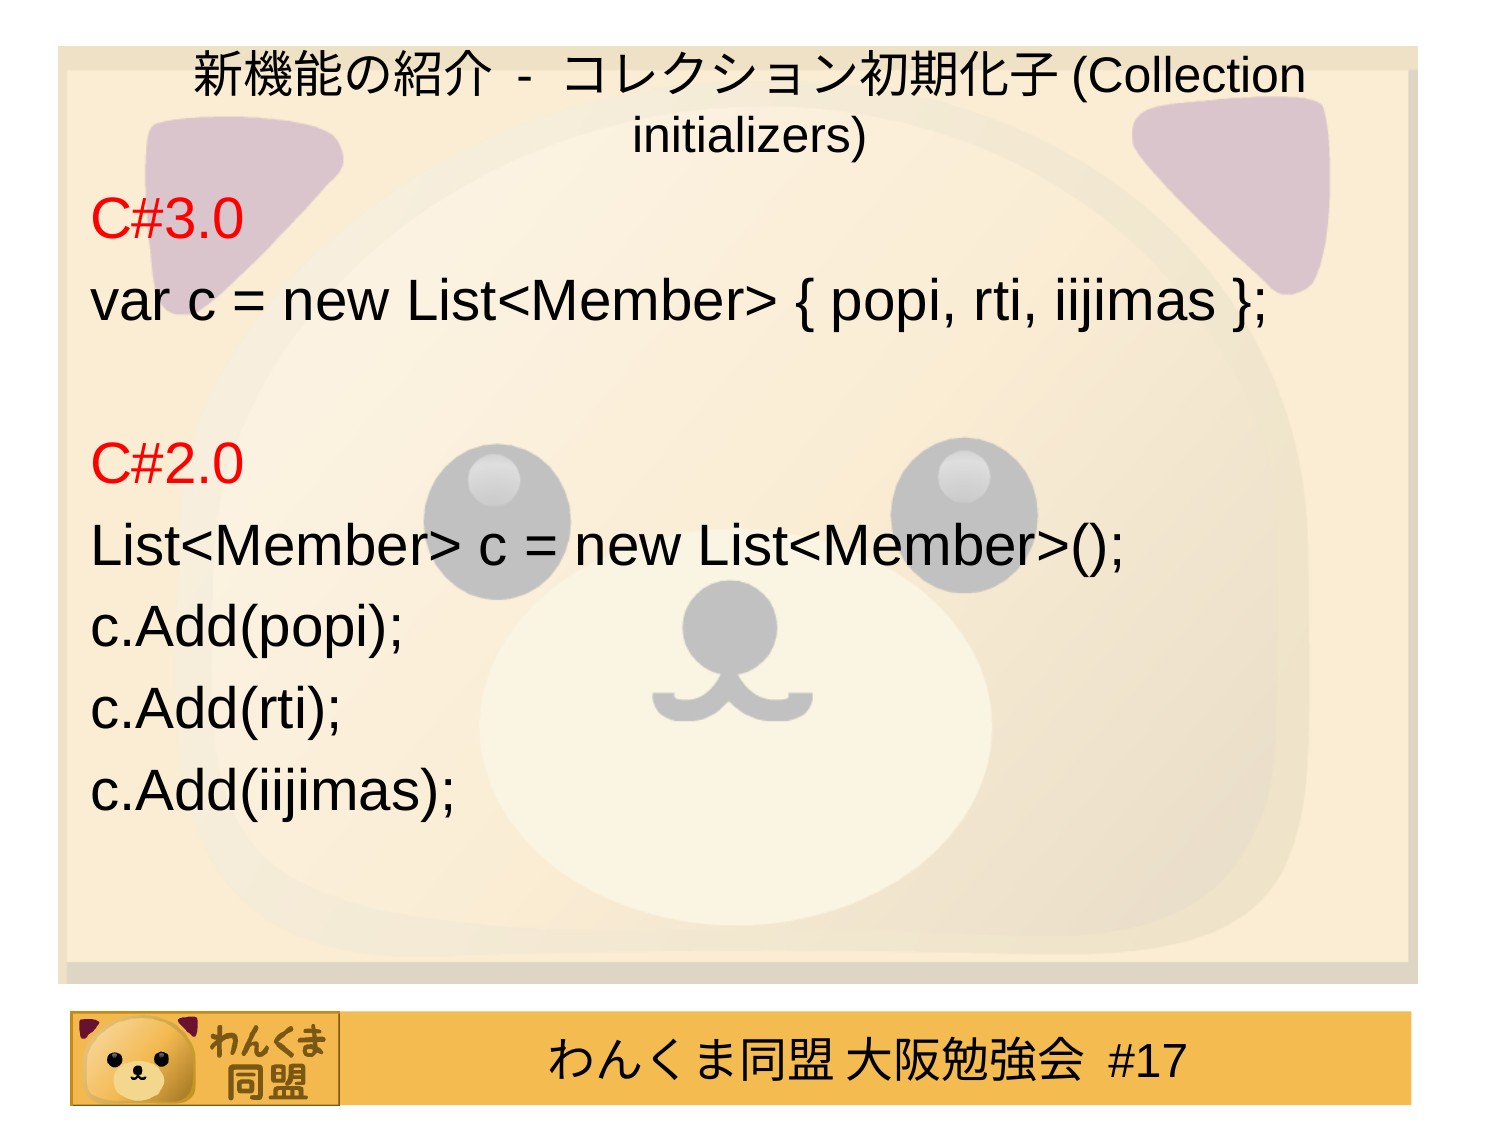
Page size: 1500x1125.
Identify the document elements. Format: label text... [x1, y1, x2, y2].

list C#3.0 var c = new List<Member> { popi, rti, iijimas }; C#2.0 List<Member> c = new List<Member>(); c.Add(popi); c.Add(rti); c.Add(iijimas); [74, 172, 1426, 1006]
picture [58, 46, 1418, 984]
title 新機能の紹介 - コレクション初期化子(Collection initializers) [74, 44, 1426, 162]
picture [70, 1011, 340, 1106]
